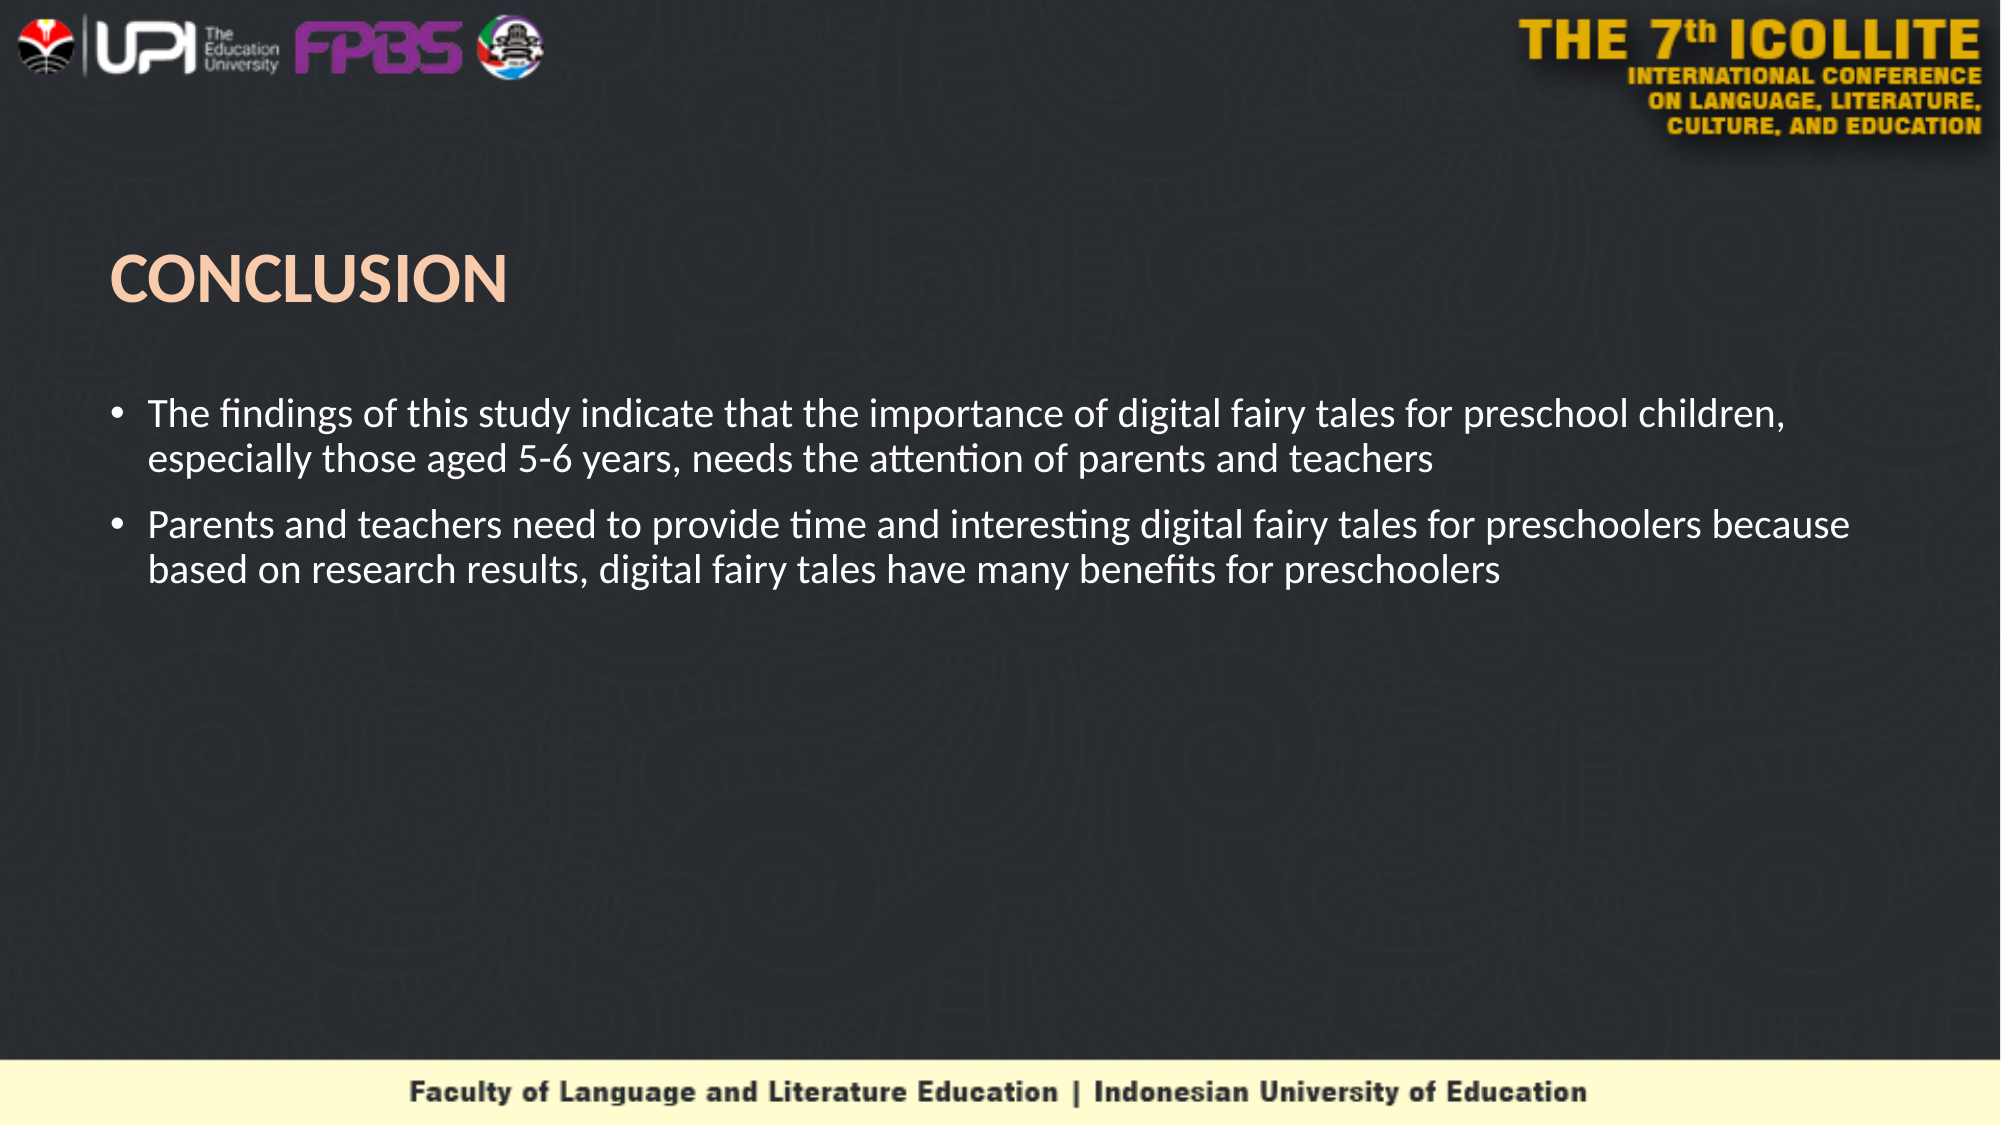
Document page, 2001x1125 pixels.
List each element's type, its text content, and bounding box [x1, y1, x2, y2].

picture [0, 0, 2001, 1125]
list The findings of this study indicate that the importance of digital fairy tales for preschool children, especially those aged 5-6 years, needs the attention of parents and teachers Parents and teachers need to provide time and interesting digital fairy tales for preschoolers because based on research results, digital fairy tales have many benefits for preschoolers [95, 384, 1880, 940]
title CONCLUSION [95, 232, 1821, 327]
